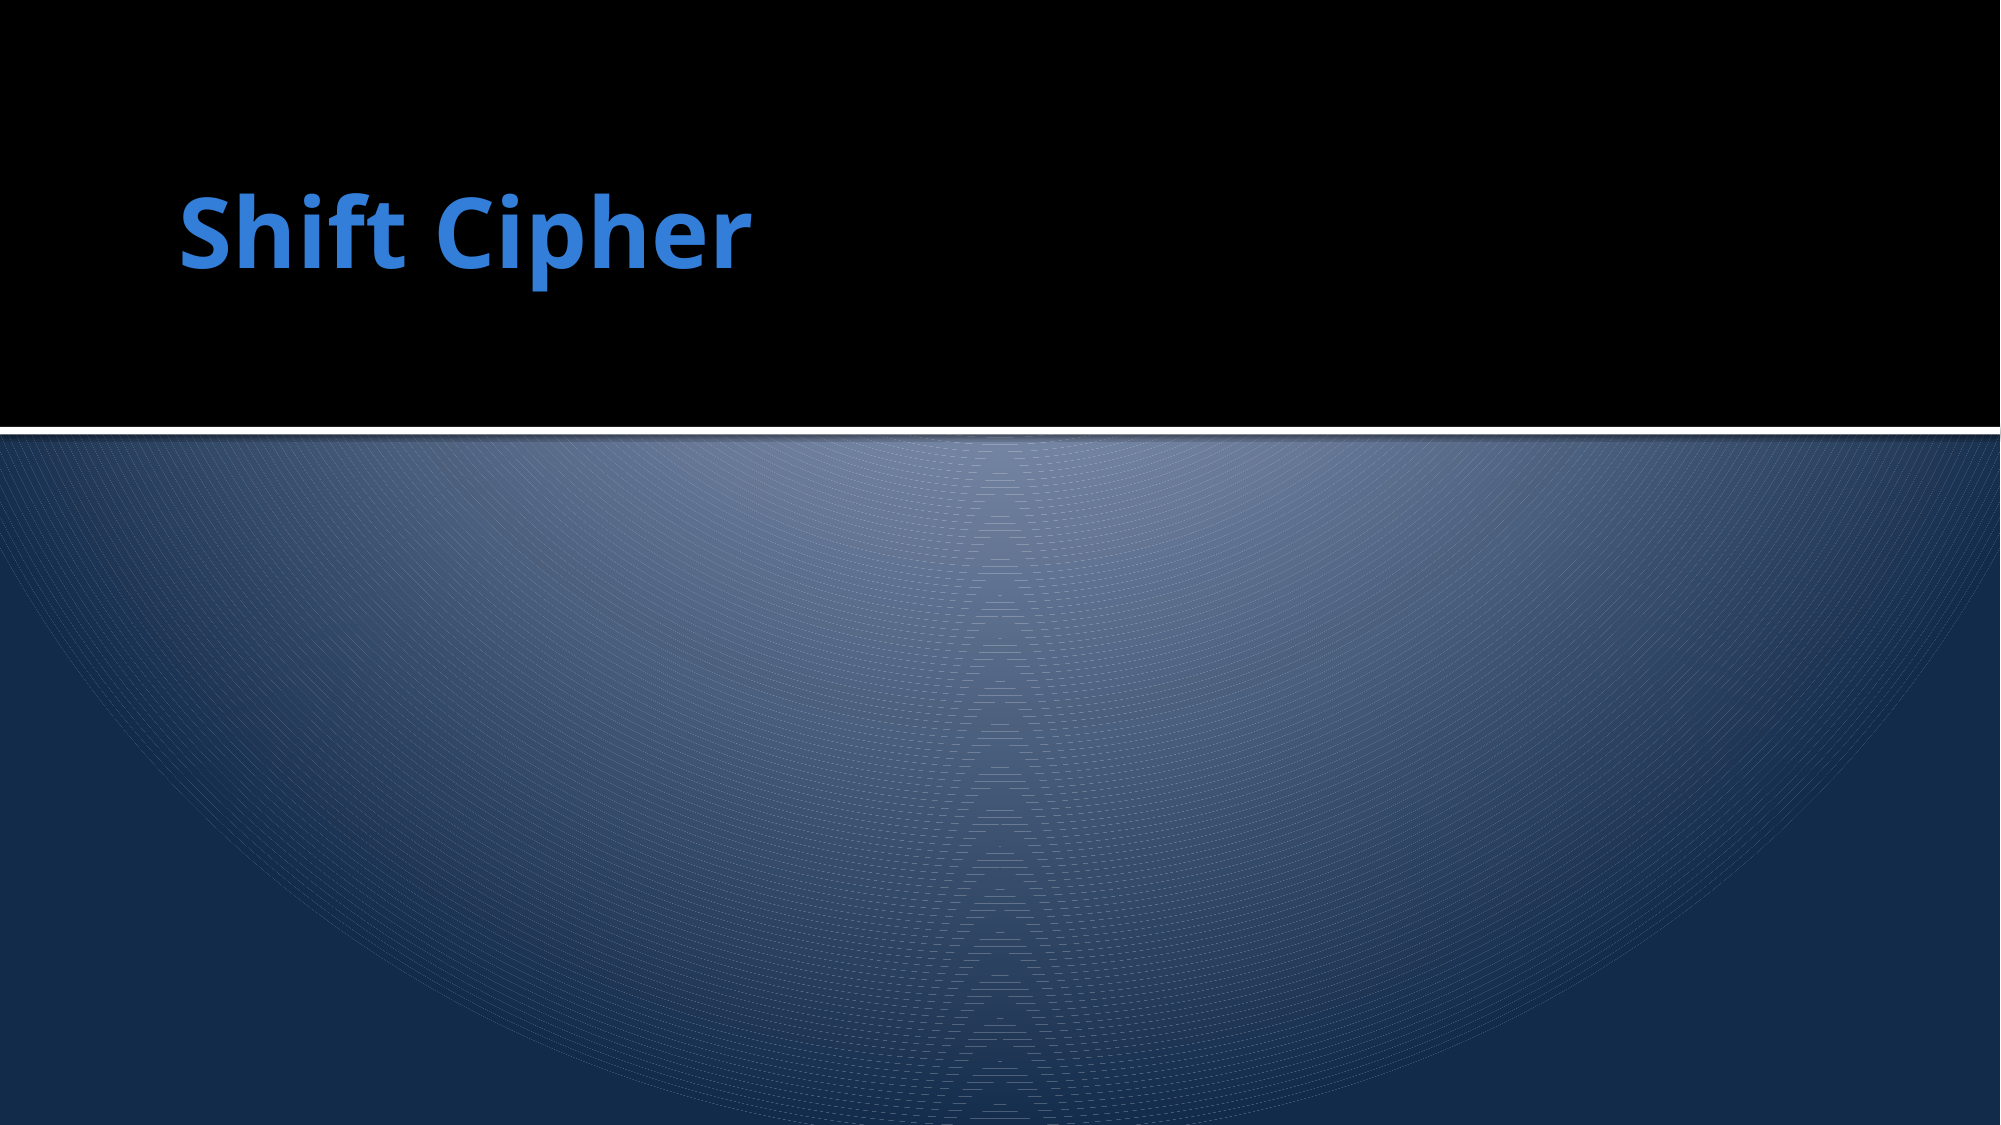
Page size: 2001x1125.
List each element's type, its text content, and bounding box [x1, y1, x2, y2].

title Shift Cipher [163, 19, 1917, 288]
